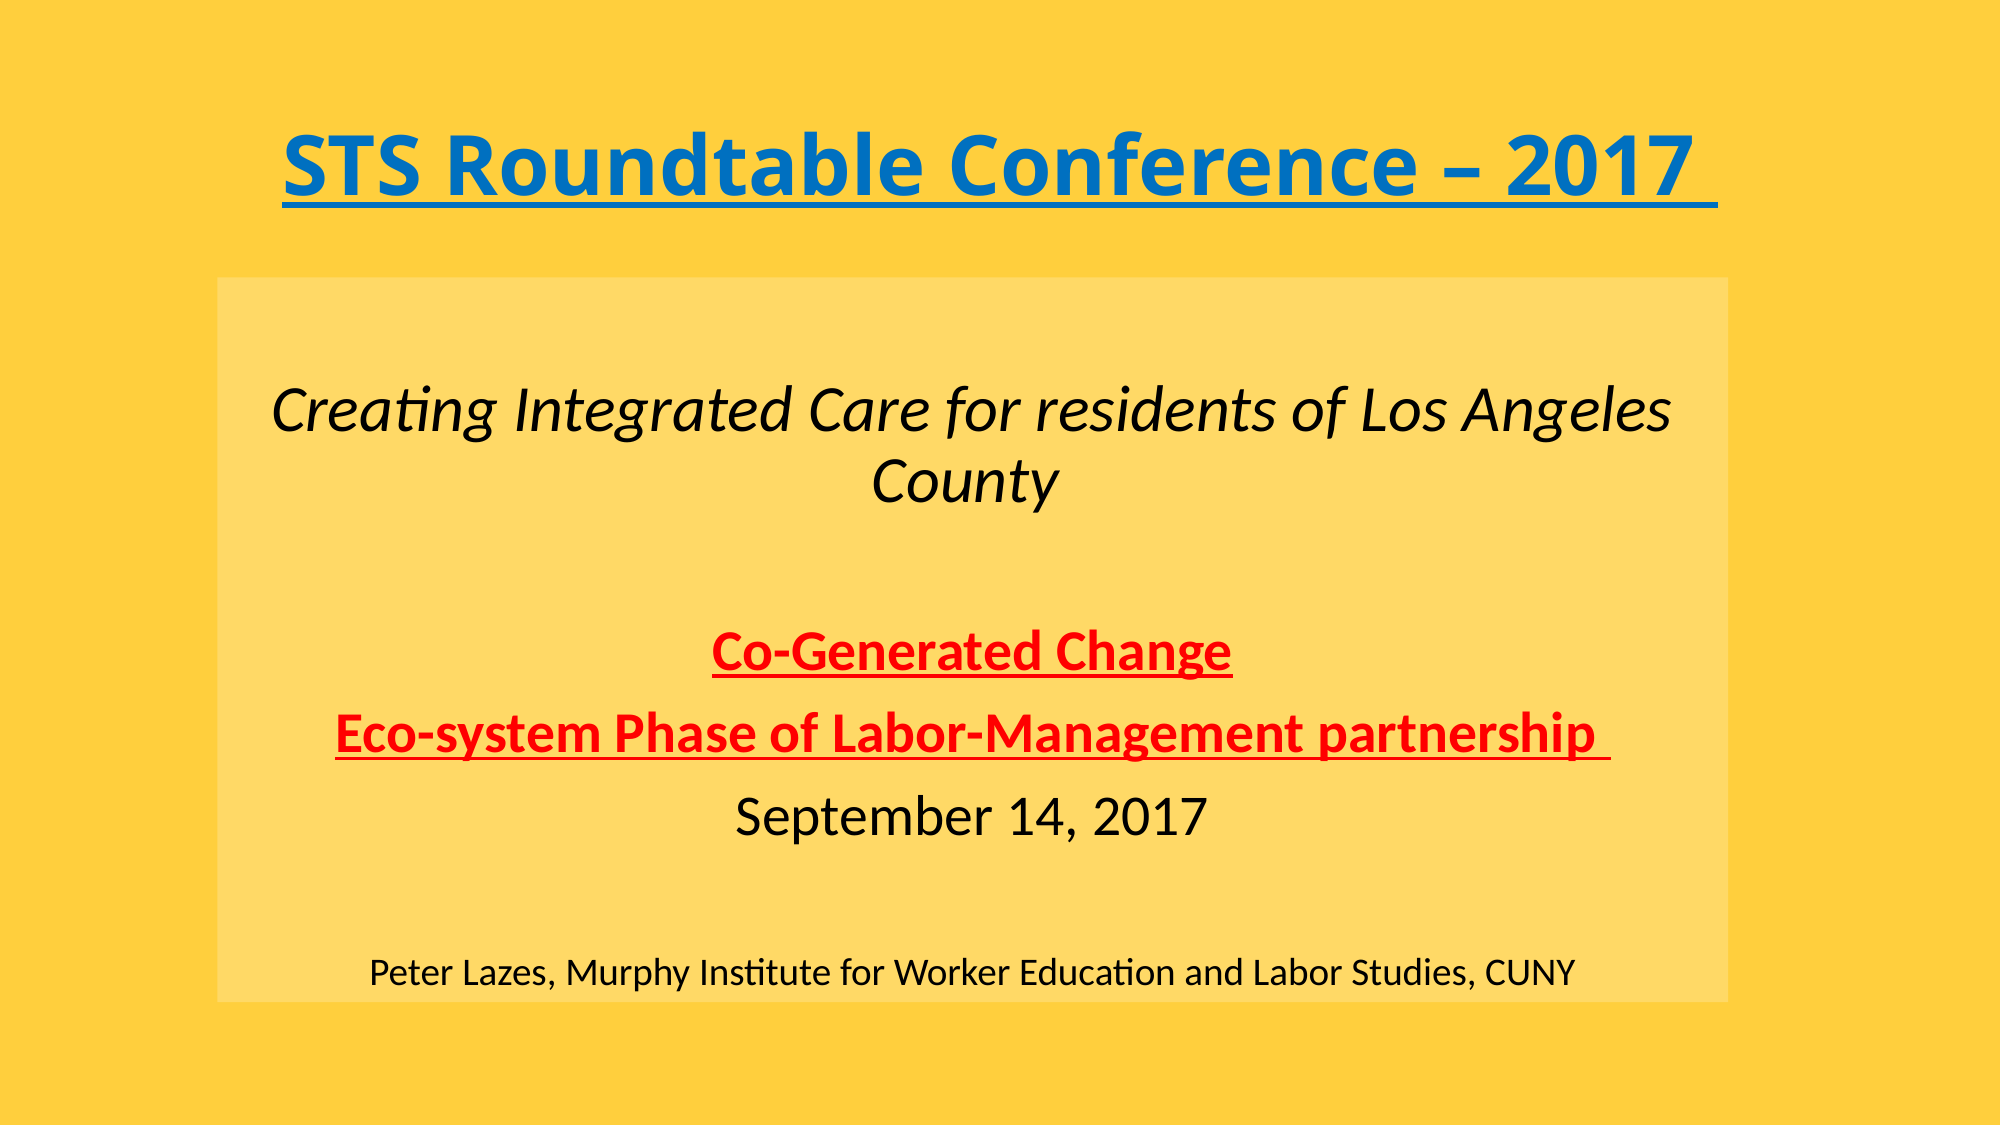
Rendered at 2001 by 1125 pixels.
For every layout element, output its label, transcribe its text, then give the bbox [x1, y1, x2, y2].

title STS Roundtable Conference – 2017 [137, 59, 1863, 278]
list Creating Integrated Care for residents of Los Angeles County Co-Generated Change Eco-system Phase of Labor-Management partnership September 14, 2017 Peter Lazes, Murphy Institute for Worker Education and Labor Studies, CUNY [217, 277, 1729, 1003]
